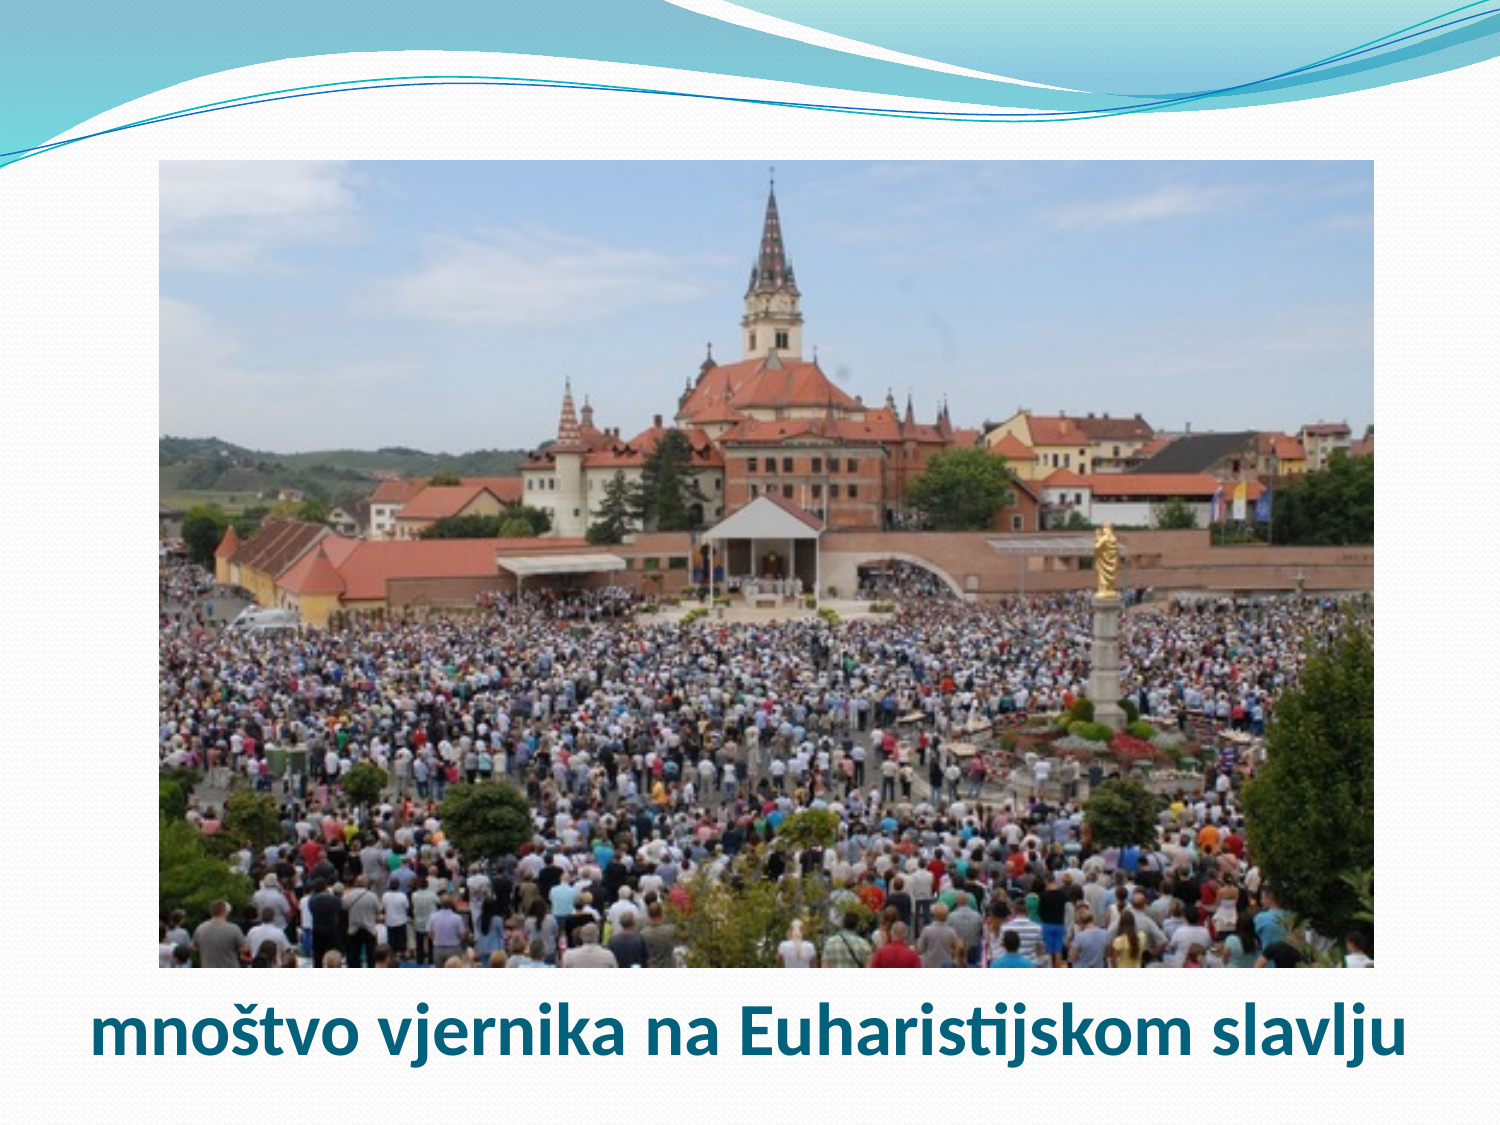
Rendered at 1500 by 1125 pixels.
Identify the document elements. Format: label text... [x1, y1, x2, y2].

picture [159, 160, 1374, 968]
title mnoštvo vjernika na Euharistijskom slavlju [75, 952, 1425, 1071]
